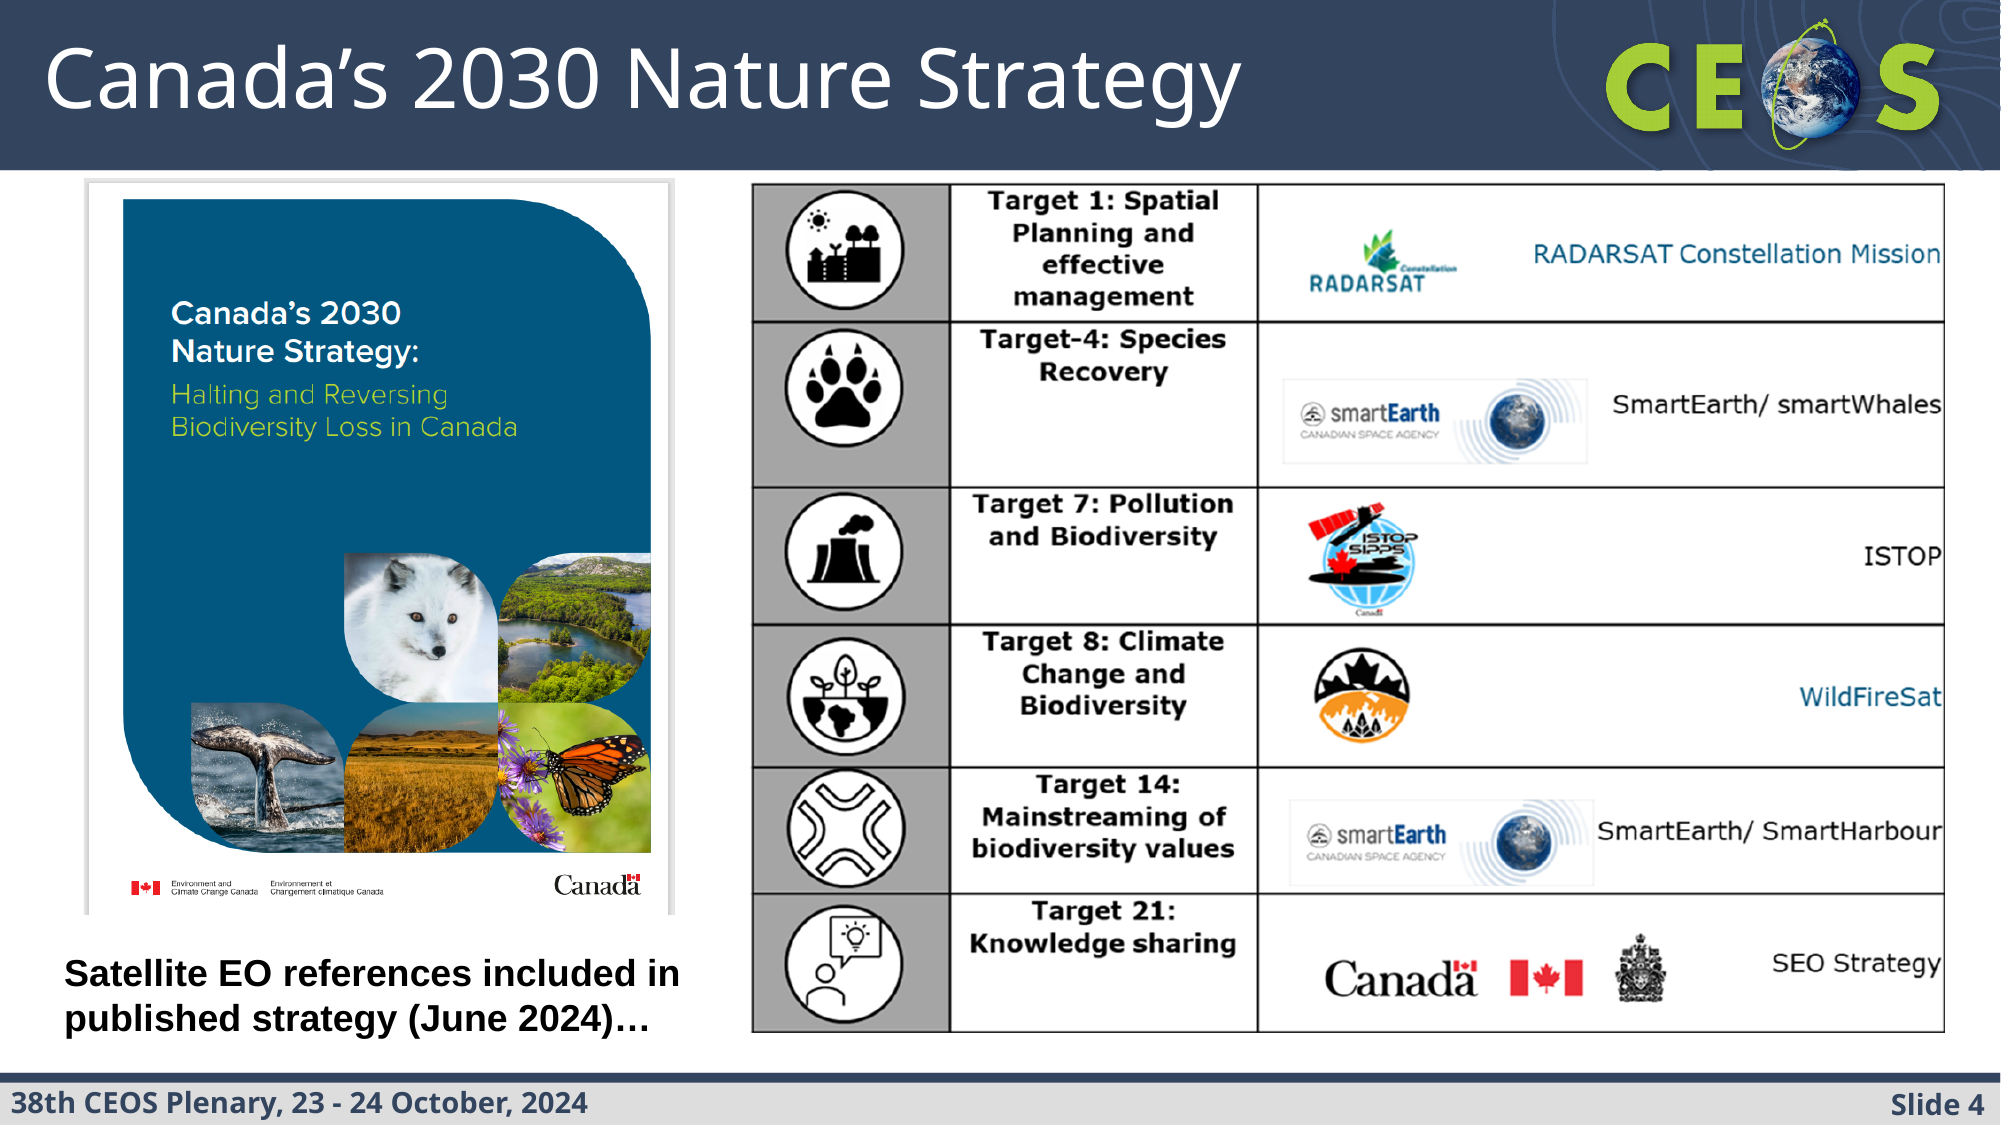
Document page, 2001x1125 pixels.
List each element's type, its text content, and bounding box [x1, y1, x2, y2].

text_box Satellite EO references included in published strategy (June 2024)… [49, 941, 701, 1047]
title Canada’s 2030 Nature Strategy [28, 28, 1569, 157]
picture [1606, 18, 1939, 150]
picture [746, 178, 1945, 1033]
picture [83, 178, 676, 915]
